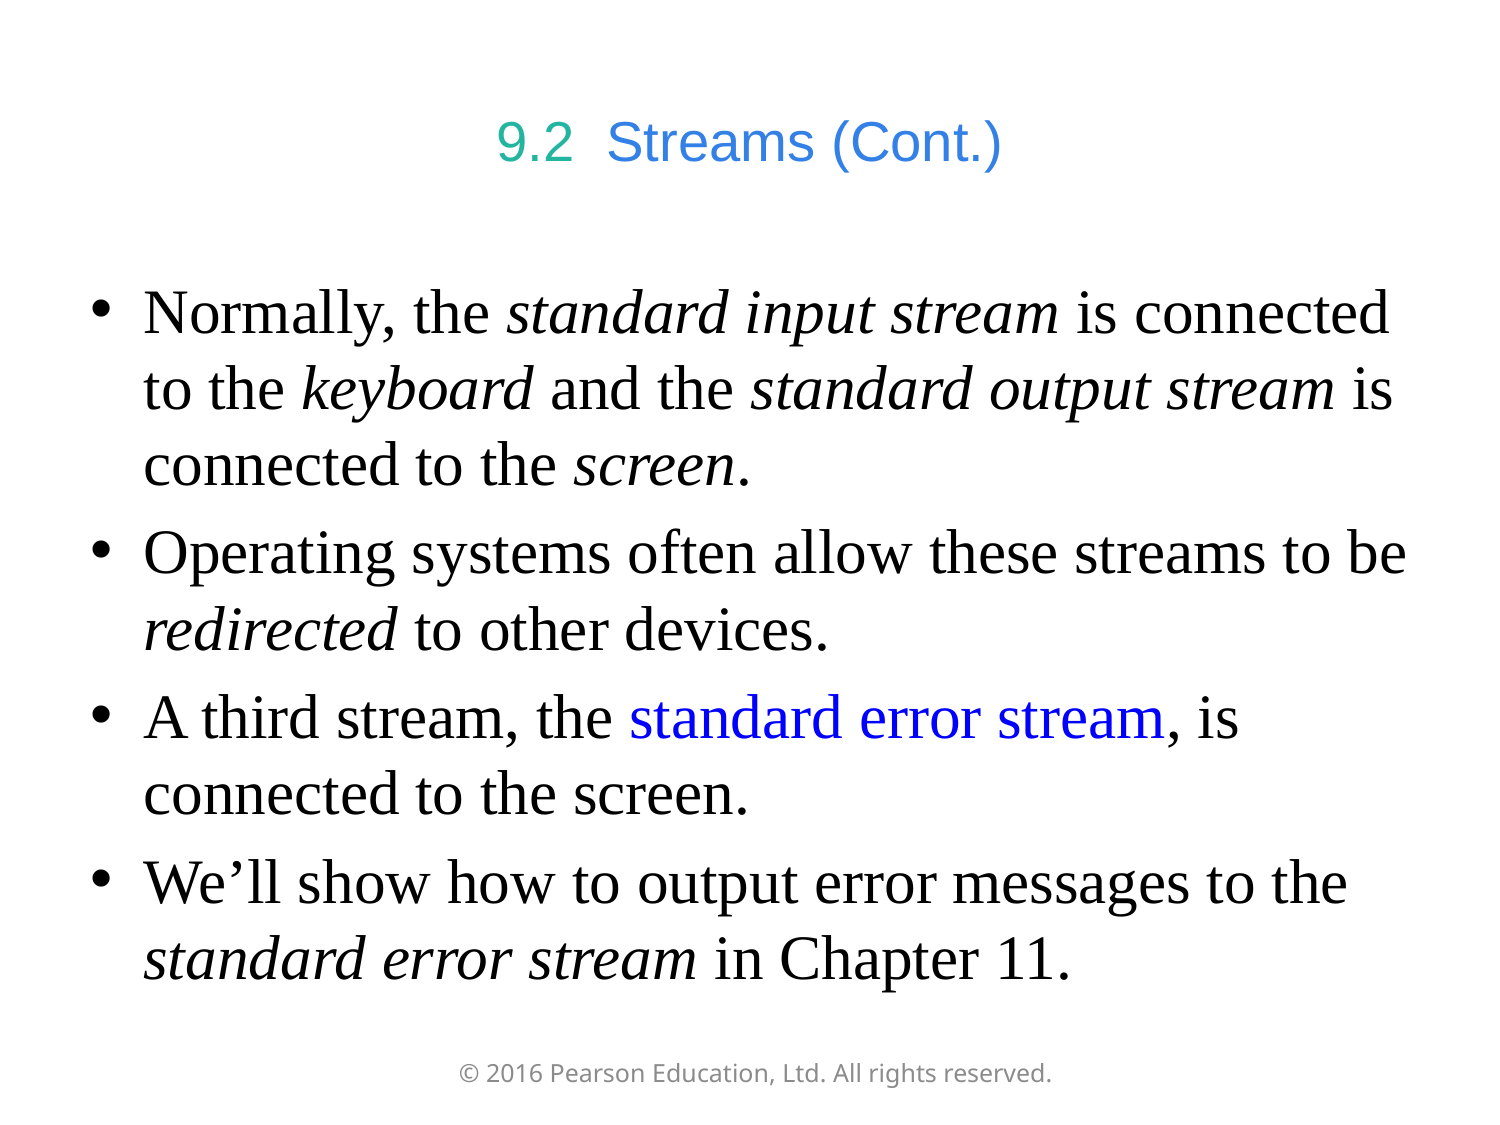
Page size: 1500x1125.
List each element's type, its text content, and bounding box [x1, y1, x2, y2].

title 9.2 Streams (Cont.) [75, 45, 1425, 233]
footer © 2016 Pearson Education, Ltd. All rights reserved. [362, 1042, 1150, 1103]
list Normally, the standard input stream is connected to the keyboard and the standard output stream is connected to the screen. Operating systems often allow these streams to be redirected to other devices. A third stream, the standard error stream, is connected to the screen. We’ll show how to output error messages to the standard error stream in Chapter 11. [75, 262, 1425, 1005]
